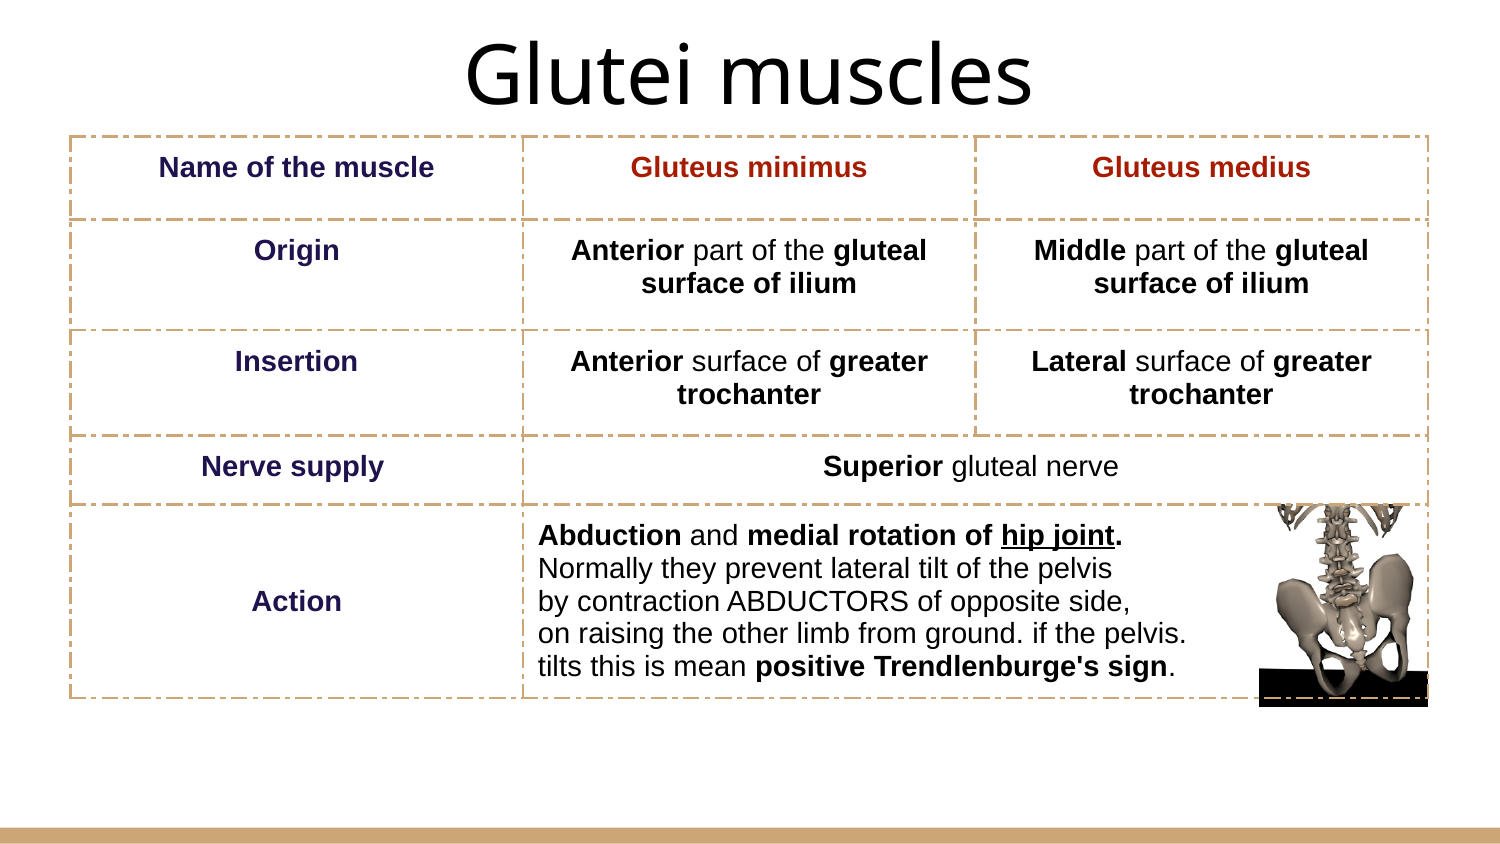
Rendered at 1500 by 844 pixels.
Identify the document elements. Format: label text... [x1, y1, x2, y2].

table_cell Abduction and medial rotation of hip joint. Normally they prevent lateral tilt of the pelvis by contraction ABDUCTORS of opposite side, on raising the other limb from ground. if the pelvis. tilts this is mean positive Trendlenburge's sign. [523, 504, 1255, 698]
table_cell Anterior part of the gluteal surface of ilium [523, 219, 975, 330]
table_cell Origin [71, 219, 523, 330]
picture [1259, 504, 1429, 707]
table_header Name of the muscle [71, 136, 523, 219]
text_box Glutei muscles [52, 51, 1446, 137]
table_cell Anterior surface of greater trochanter [523, 330, 975, 435]
table_cell Middle part of the gluteal surface of ilium [975, 219, 1428, 330]
table_cell Nerve supply [71, 435, 523, 504]
table_header Gluteus medius [975, 136, 1428, 219]
table_cell Lateral surface of greater trochanter [975, 330, 1428, 435]
table_cell Insertion [71, 330, 523, 435]
table_cell Action [71, 504, 523, 698]
table_cell Superior gluteal nerve [523, 435, 1428, 504]
table_header Gluteus minimus [523, 136, 975, 219]
